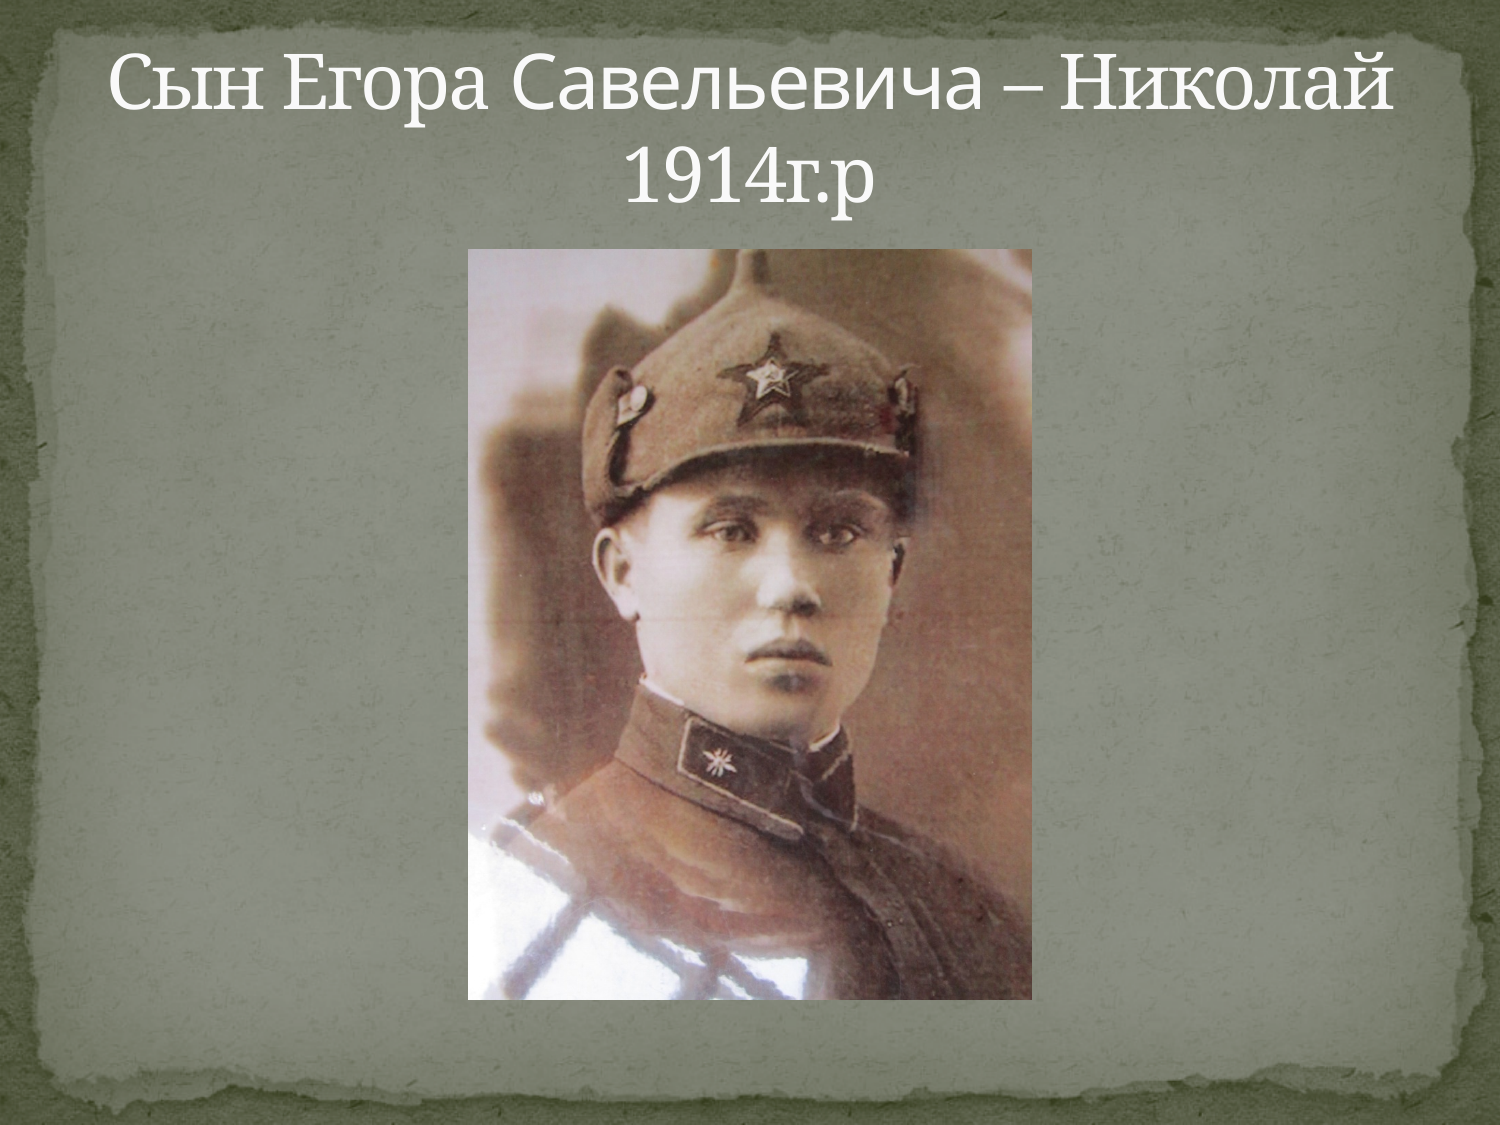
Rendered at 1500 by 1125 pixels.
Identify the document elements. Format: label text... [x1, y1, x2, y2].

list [471, 252, 1030, 999]
title Сын Егора Савельевича – Николай 1914г.р [74, 24, 1425, 225]
